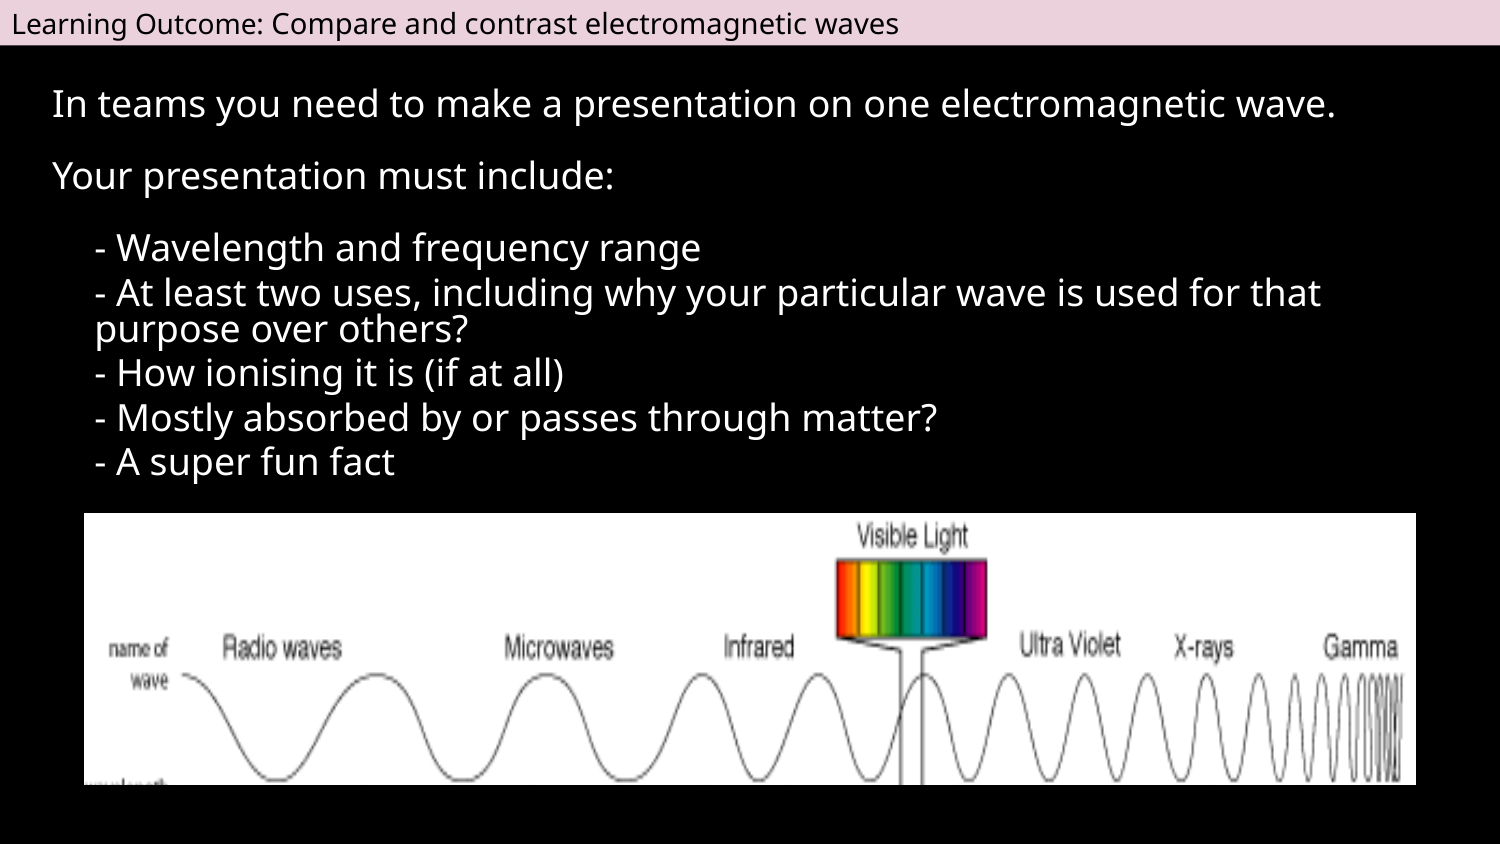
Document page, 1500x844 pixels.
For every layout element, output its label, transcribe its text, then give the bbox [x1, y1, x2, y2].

list In teams you need to make a presentation on one electromagnetic wave. Your presentation must include: - Wavelength and frequency range - At least two uses, including why your particular wave is used for that purpose over others? - How ionising it is (if at all) - Mostly absorbed by or passes through matter? - A super fun fact [40, 83, 1464, 355]
picture [83, 513, 1417, 786]
text_box Learning Outcome: Compare and contrast electromagnetic waves [0, 0, 1500, 46]
